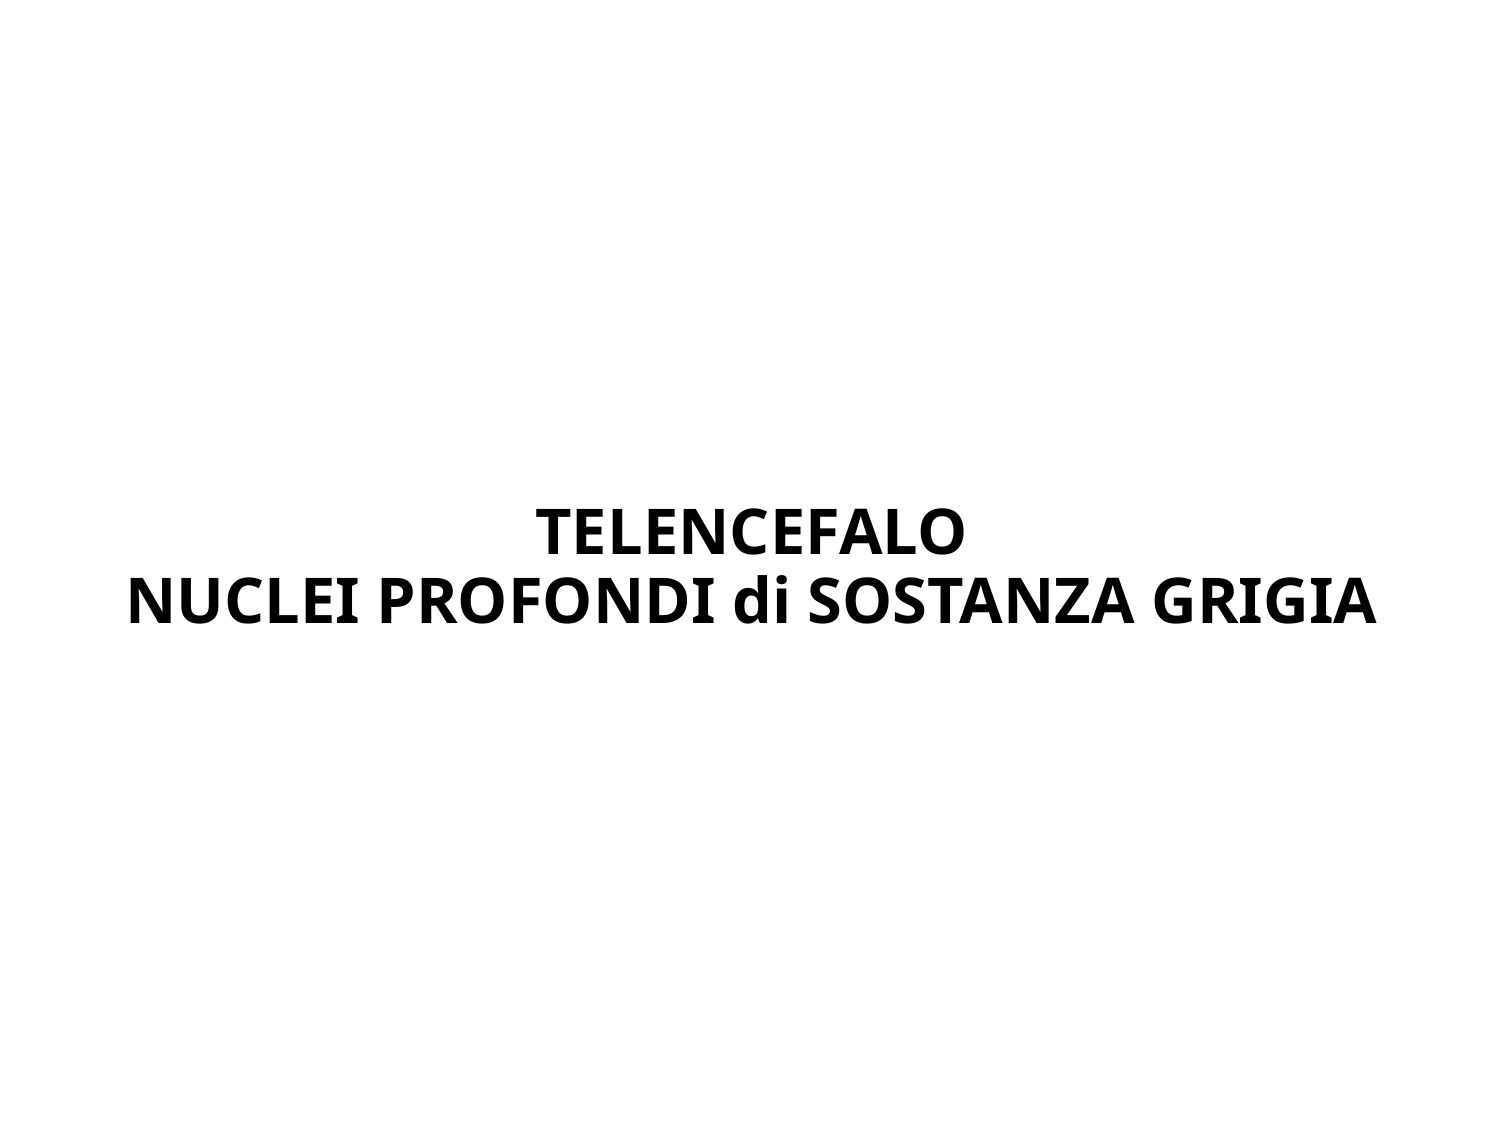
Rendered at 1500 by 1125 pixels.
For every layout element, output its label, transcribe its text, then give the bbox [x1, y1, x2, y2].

title TELENCEFALO NUCLEI PROFONDI di SOSTANZA GRIGIA [104, 459, 1399, 678]
